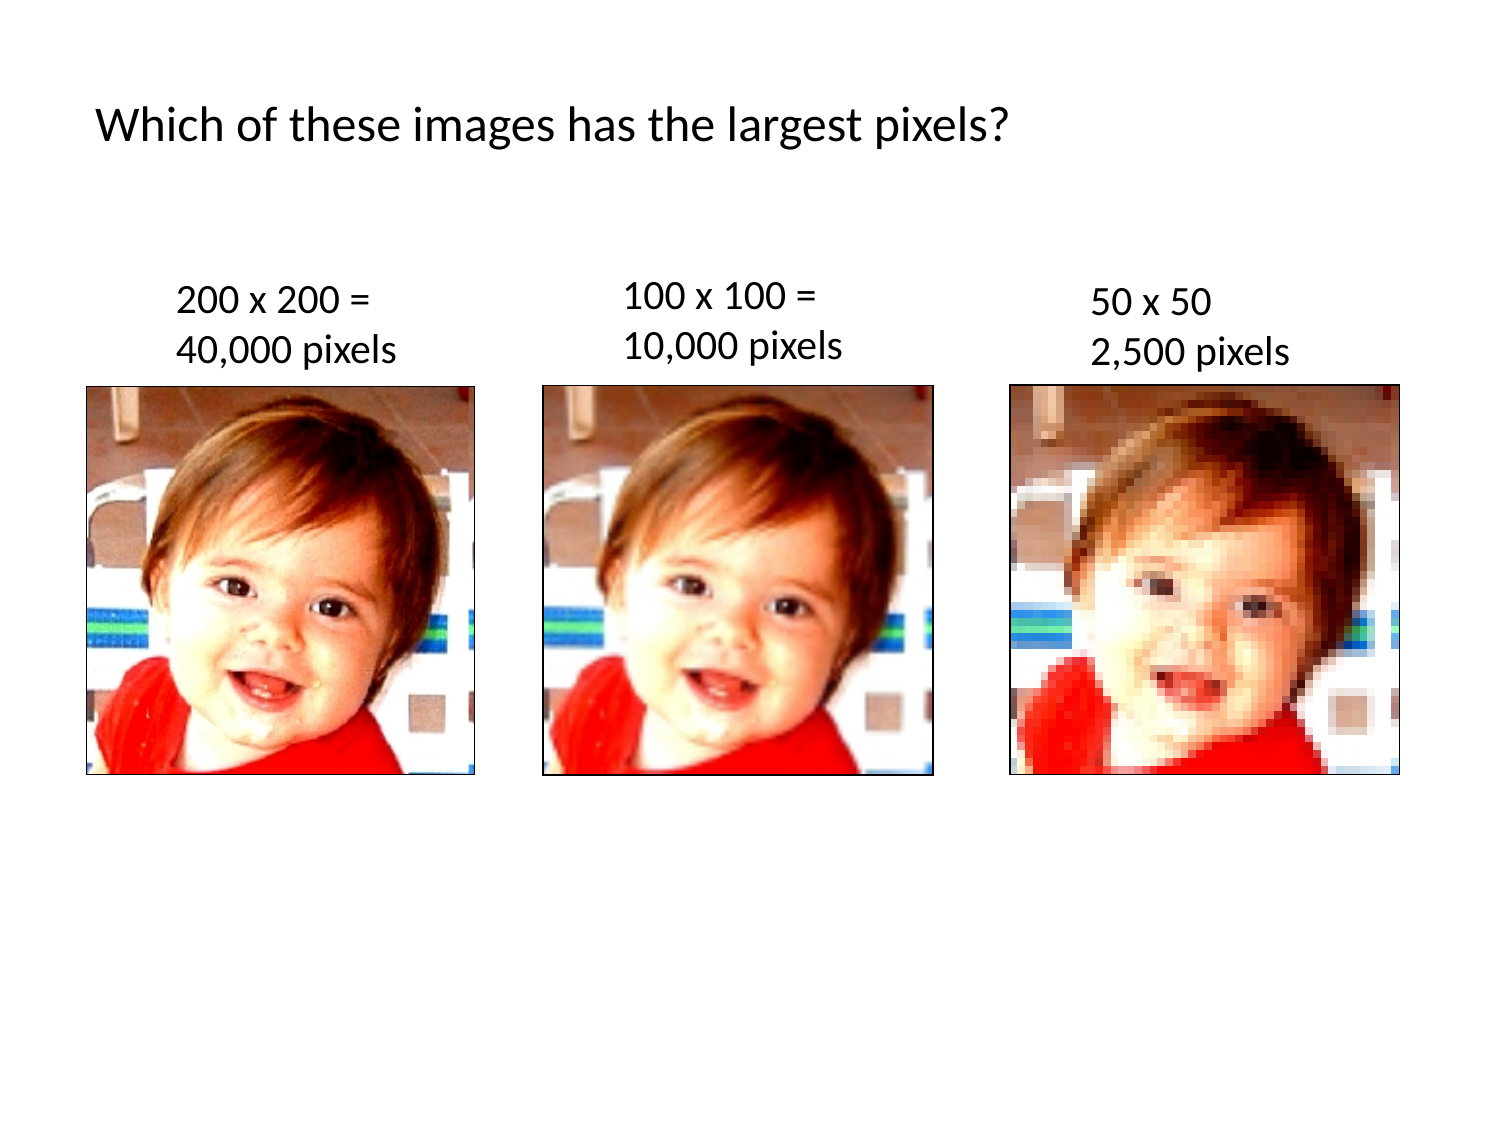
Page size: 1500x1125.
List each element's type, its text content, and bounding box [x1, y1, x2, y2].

picture [1010, 385, 1400, 775]
text_box 200 x 200 = 40,000 pixels [161, 263, 413, 379]
text_box 50 x 50 2,500 pixels [1075, 266, 1306, 382]
text_box Which of these images has the largest pixels? [80, 84, 1419, 159]
picture [86, 386, 475, 775]
picture [543, 385, 933, 775]
text_box 100 x 100 = 10,000 pixels [607, 260, 859, 376]
